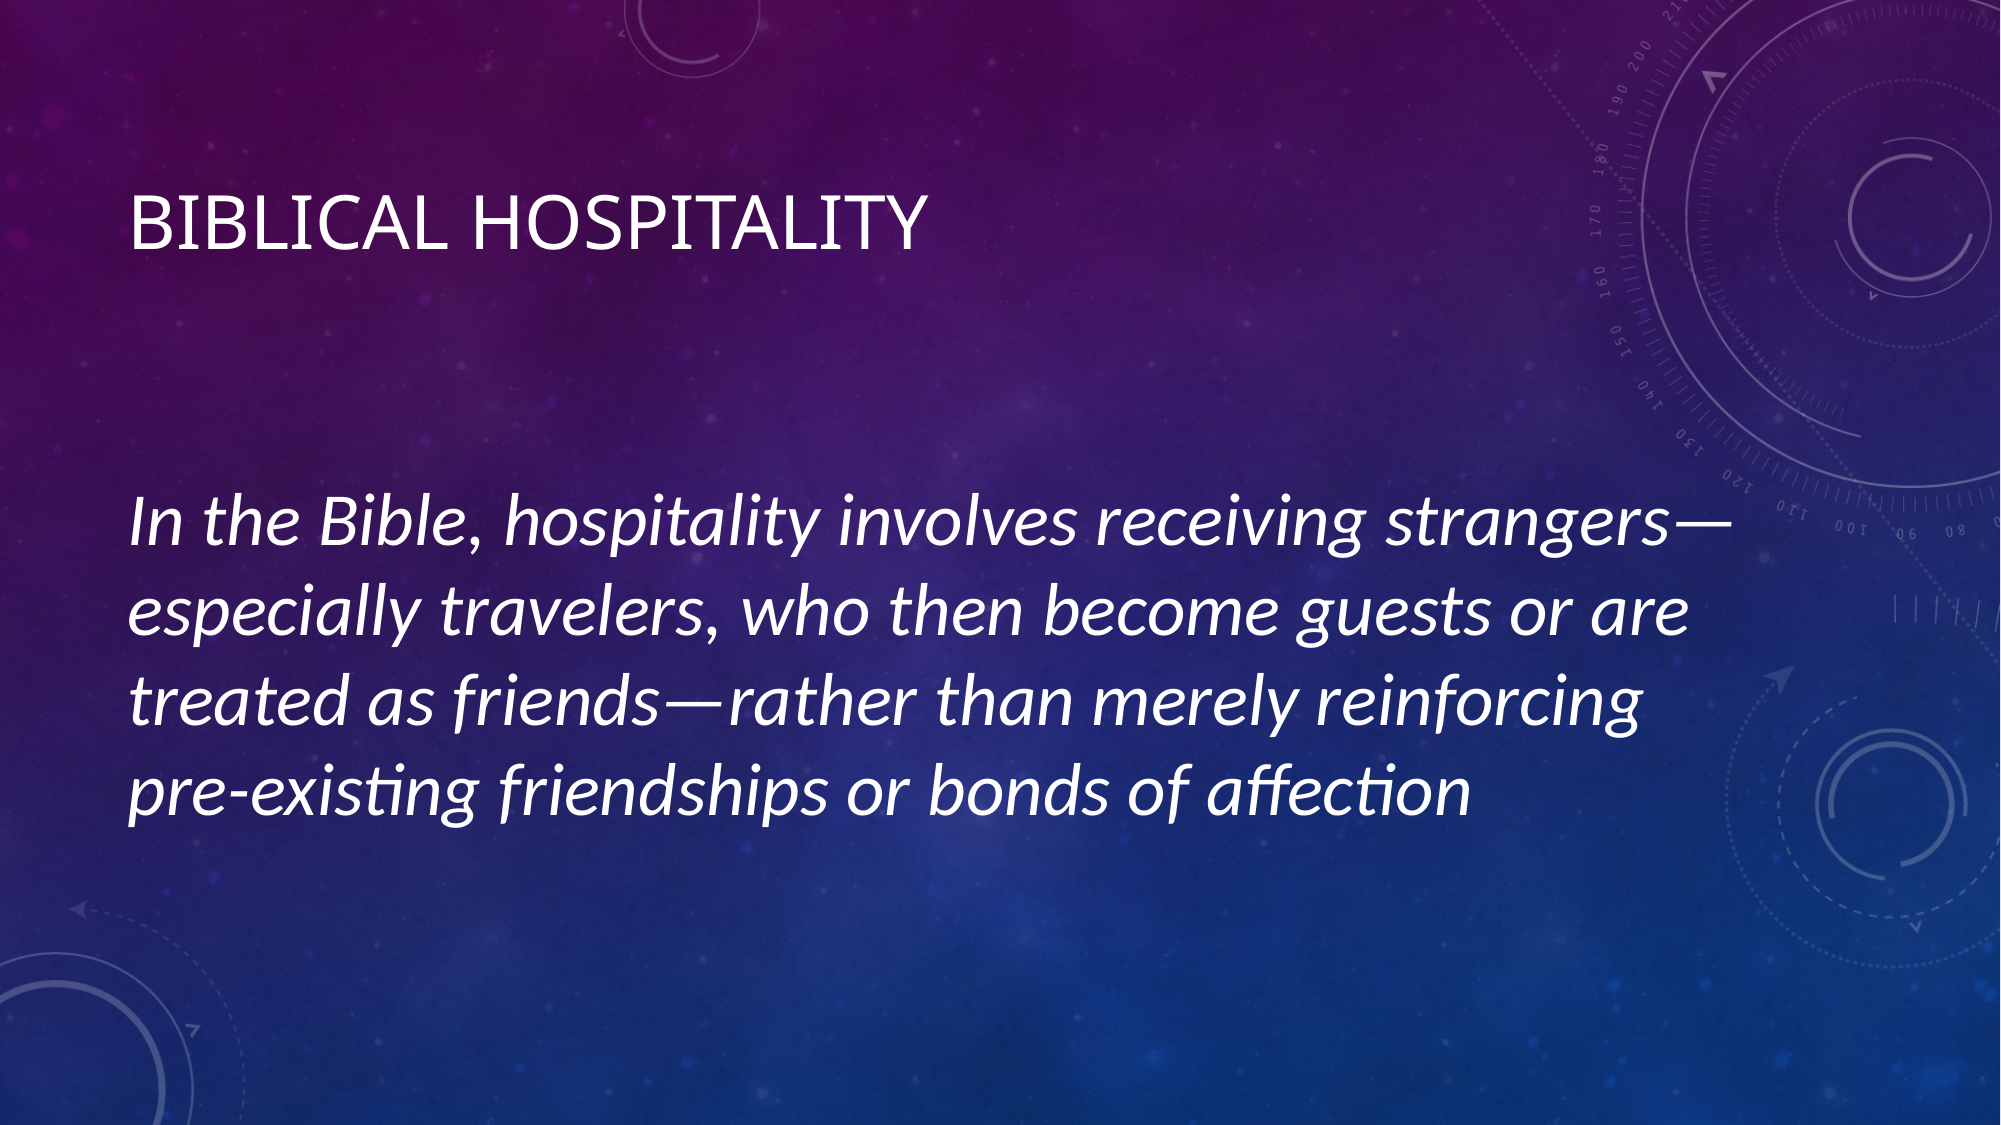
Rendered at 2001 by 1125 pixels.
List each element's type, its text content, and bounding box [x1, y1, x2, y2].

picture [0, 0, 2001, 1125]
title Biblical hospitality [112, 99, 1775, 339]
list In the Bible, hospitality involves receiving strangers—especially travelers, who then become guests or are treated as friends—rather than merely reinforcing pre-existing friendships or bonds of affection [112, 351, 1775, 950]
